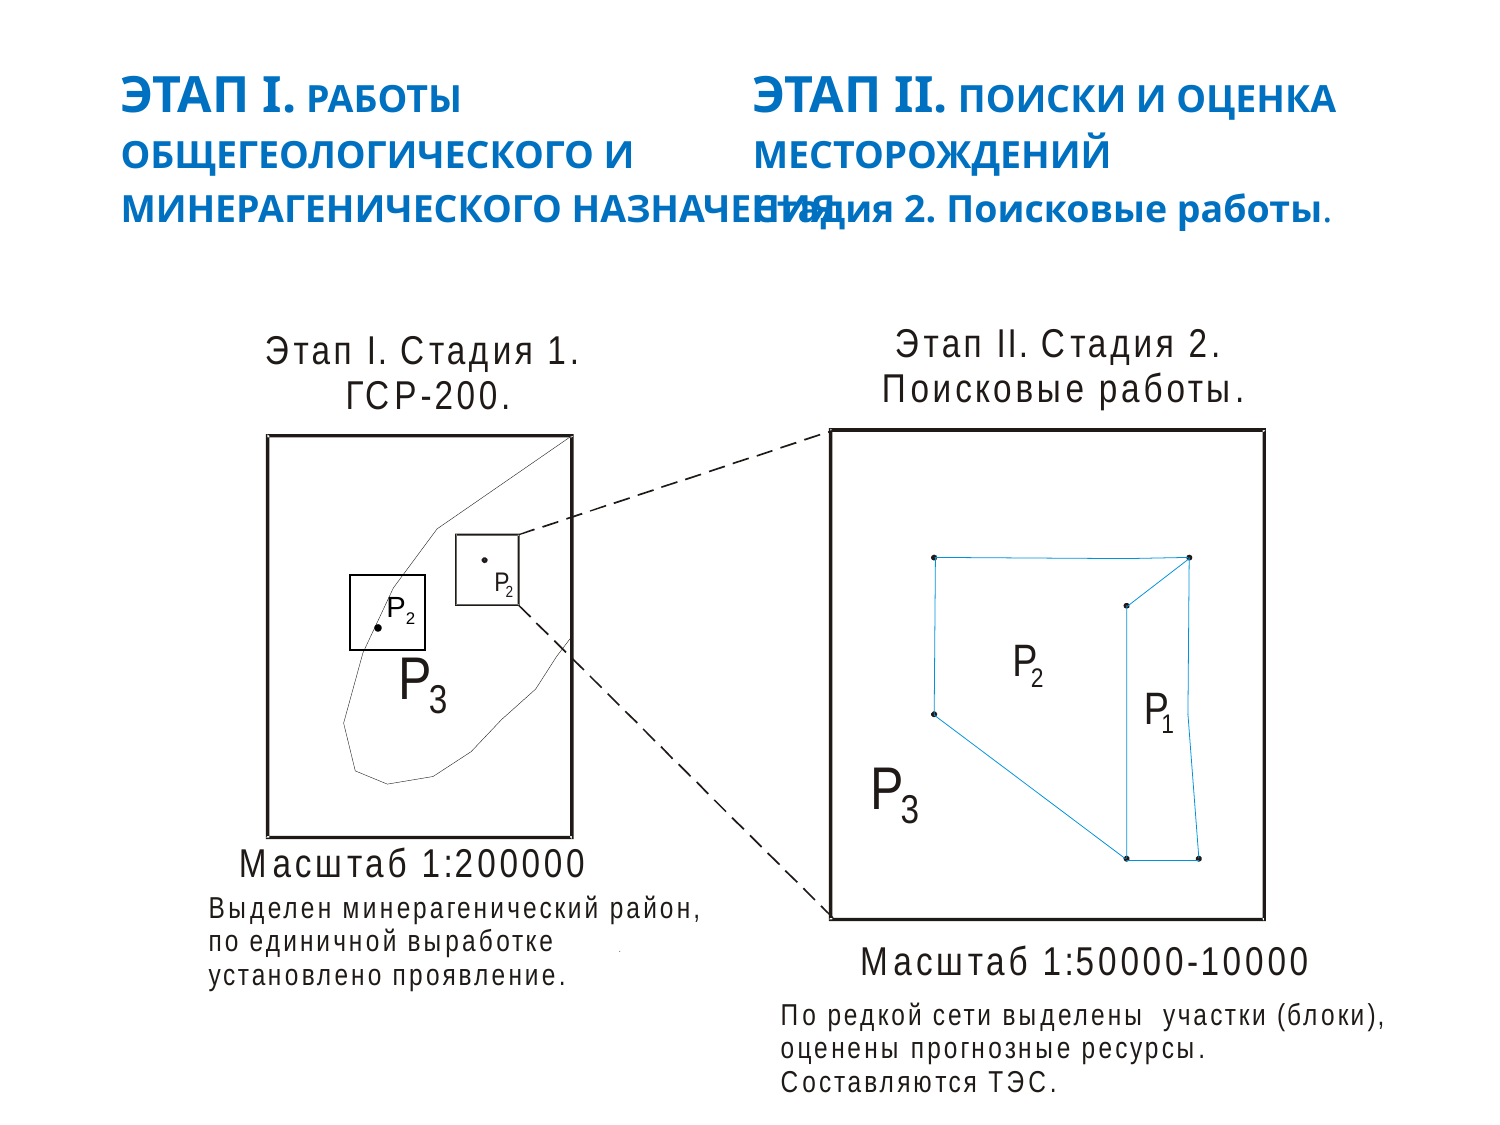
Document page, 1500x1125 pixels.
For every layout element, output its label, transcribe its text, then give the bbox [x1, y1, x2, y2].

text_box ЭТАП II. ПОИСКИ И ОЦЕНКА МЕСТОРОЖДЕНИЙ Стадия 2. Поисковые работы. [738, 42, 1489, 238]
text_box ЭТАП I. РАБОТЫ ОБЩЕГЕОЛОГИЧЕСКОГО И МИНЕРАГЕНИЧЕСКОГО НАЗНАЧЕНИЯ [105, 42, 738, 238]
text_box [206, 326, 1386, 1095]
